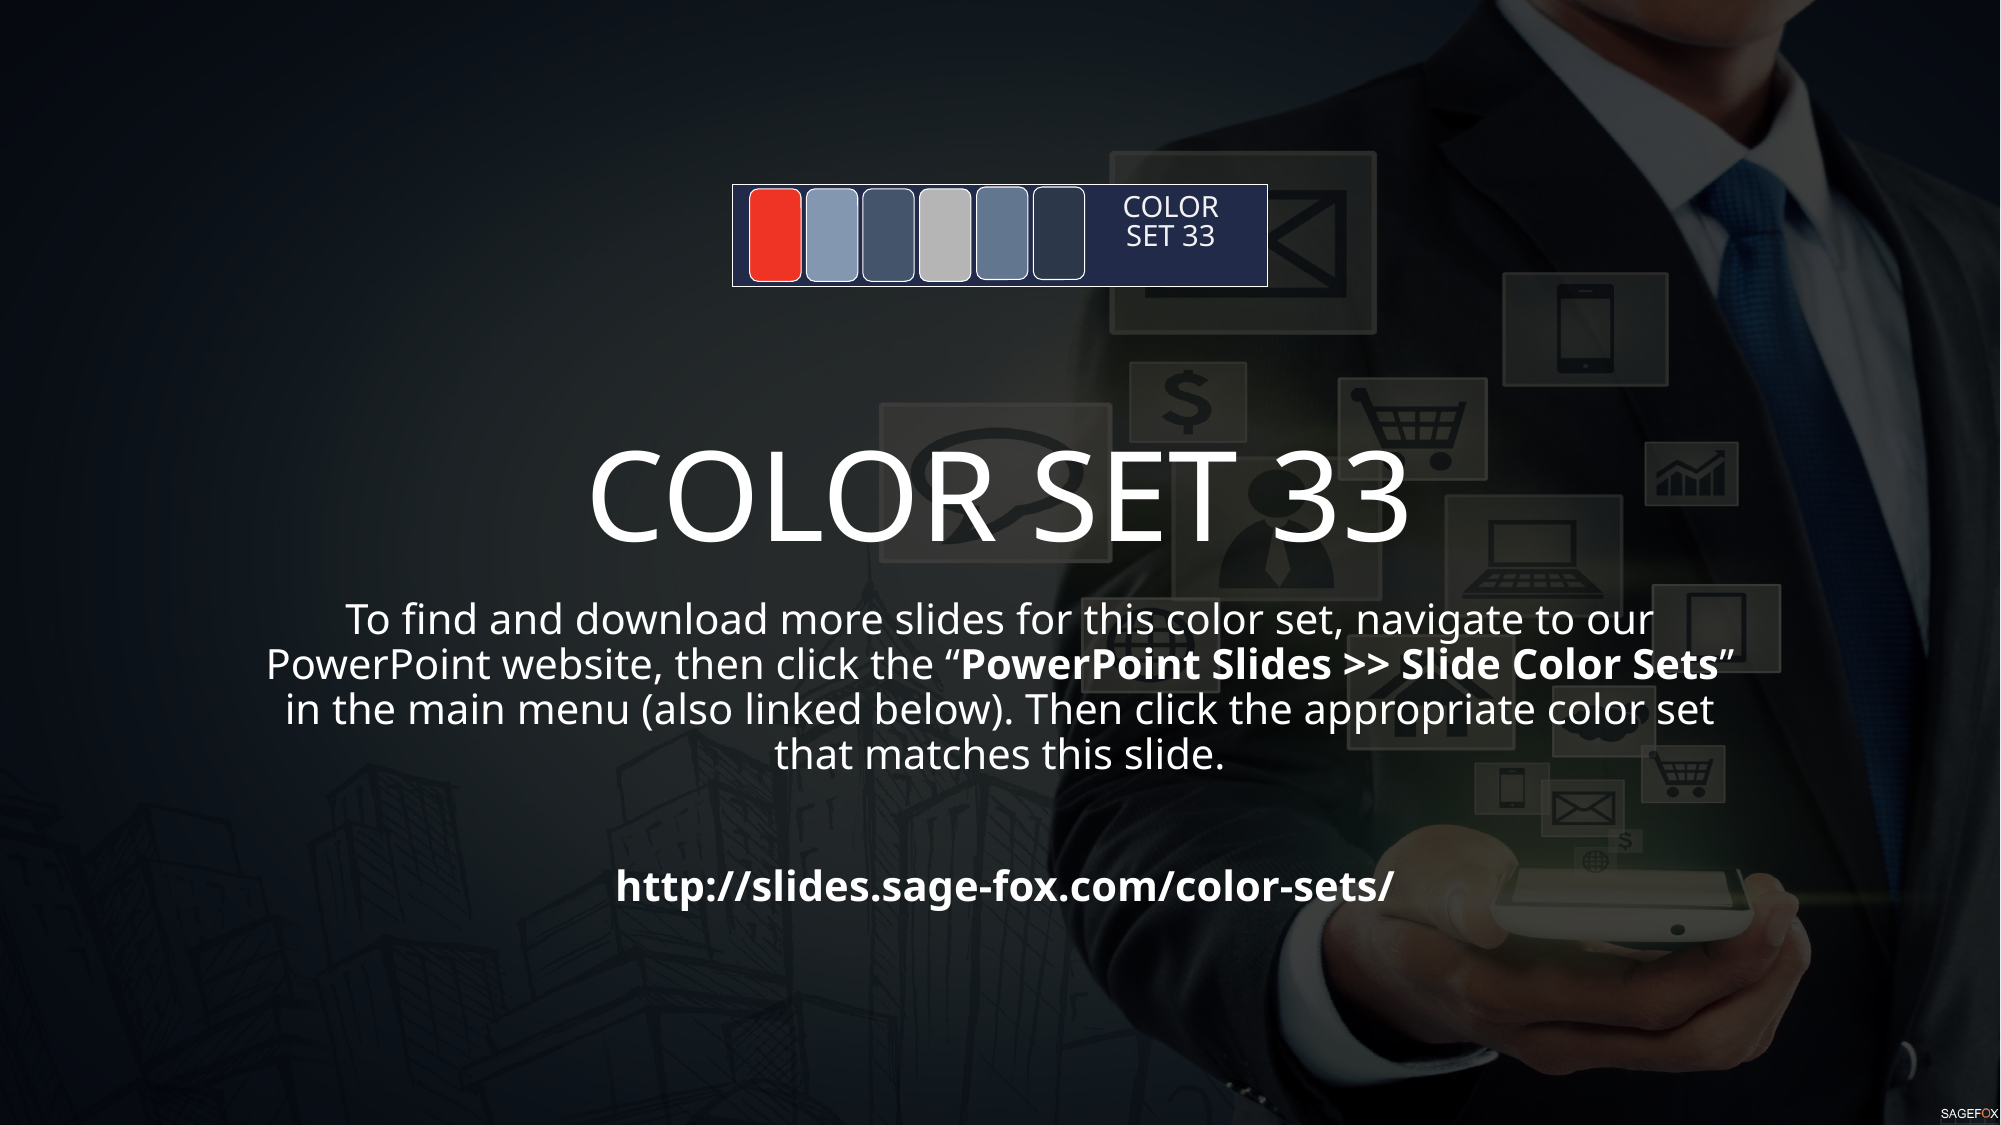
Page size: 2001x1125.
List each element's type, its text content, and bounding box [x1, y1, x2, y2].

subtitle To find and download more slides for this color set, navigate to our PowerPoint website, then click the “PowerPoint Slides >> Slide Color Sets” in the main menu (also linked below). Then click the appropriate color set that matches this slide. http://slides.sage-fox.com/color-sets/ [249, 590, 1750, 863]
title COLOR SET 33 [249, 184, 1750, 576]
picture [0, 0, 2001, 1125]
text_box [732, 184, 1268, 290]
